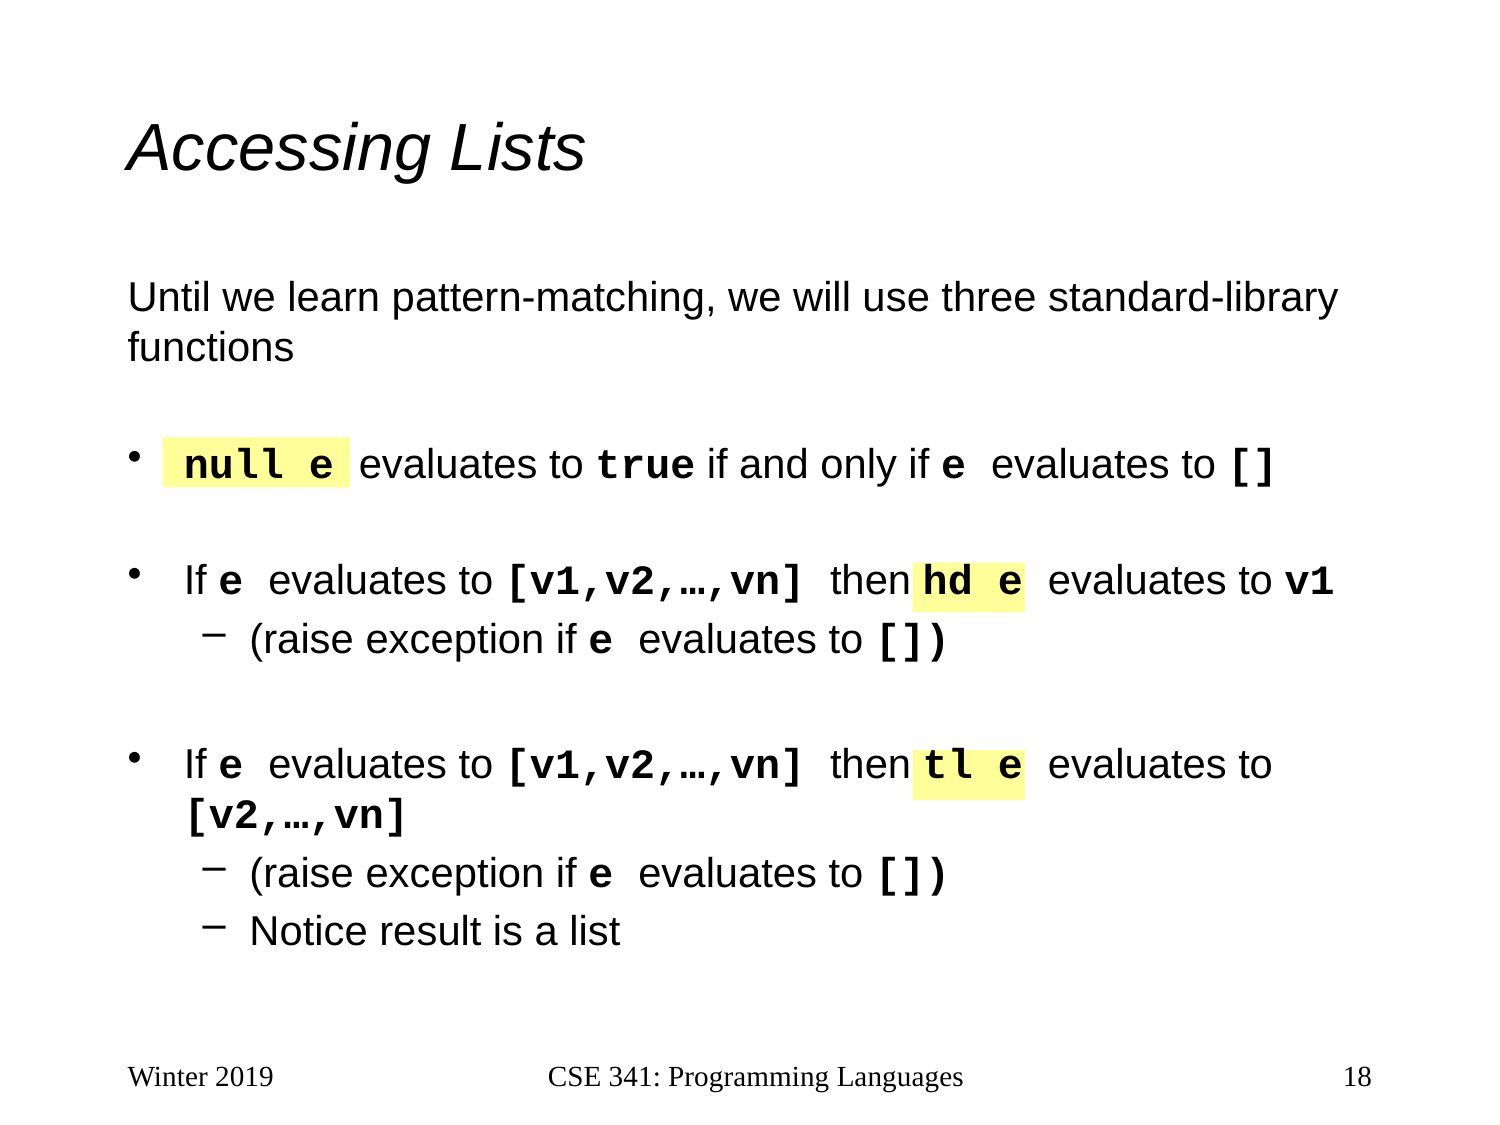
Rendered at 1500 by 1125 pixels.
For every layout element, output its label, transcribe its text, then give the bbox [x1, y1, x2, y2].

slide_number 18 [1074, 1049, 1388, 1125]
list Until we learn pattern-matching, we will use three standard-library functions null e evaluates to true if and only if e evaluates to [] If e evaluates to [v1,v2,…,vn] then hd e evaluates to v1 (raise exception if e evaluates to []) If e evaluates to [v1,v2,…,vn] then tl e evaluates to [v2,…,vn] (raise exception if e evaluates to []) Notice result is a list [112, 262, 1388, 1001]
footer CSE 341: Programming Languages [474, 1049, 1038, 1125]
slide_number Winter 2019 [112, 1049, 426, 1125]
title Accessing Lists [112, 49, 1388, 238]
